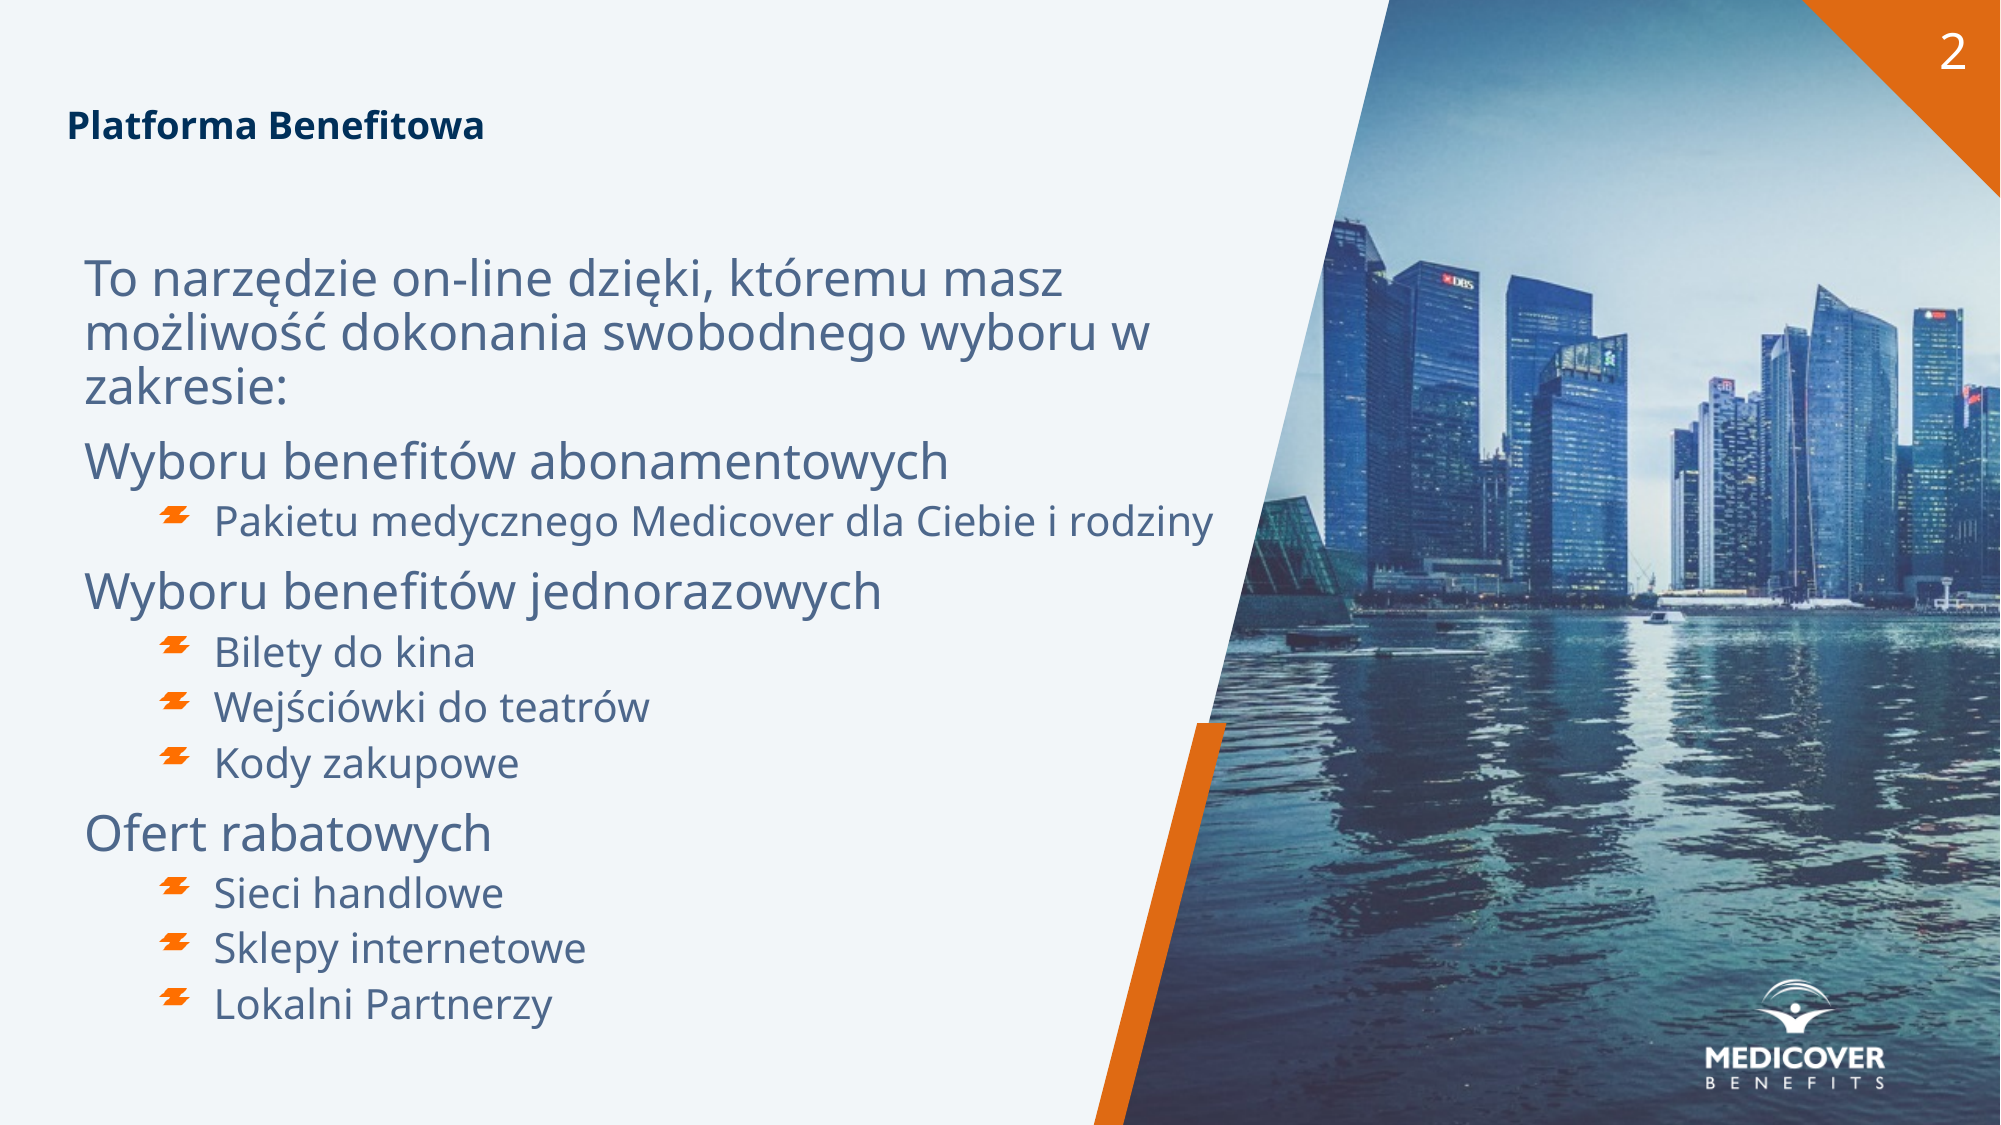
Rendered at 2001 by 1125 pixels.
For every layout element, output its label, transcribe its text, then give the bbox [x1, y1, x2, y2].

title Platforma Benefitowa [51, 98, 1038, 202]
picture [159, 988, 214, 1018]
list To narzędzie on-line dzięki, któremu masz możliwość dokonania swobodnego wyboru w zakresie: Wyboru benefitów abonamentowych Pakietu medycznego Medicover dla Ciebie i rodziny Wyboru benefitów jednorazowych Bilety do kina Wejściówki do teatrów Kody zakupowe Ofert rabatowych Sieci handlowe Sklepy internetowe Lokalni Partnerzy [69, 246, 1234, 1097]
picture [159, 877, 214, 907]
picture [159, 636, 214, 666]
picture [159, 933, 214, 963]
picture [1124, 0, 2001, 1125]
picture [159, 692, 214, 722]
picture [159, 747, 214, 777]
slide_number 2 [1533, 24, 1984, 84]
picture [159, 506, 214, 536]
